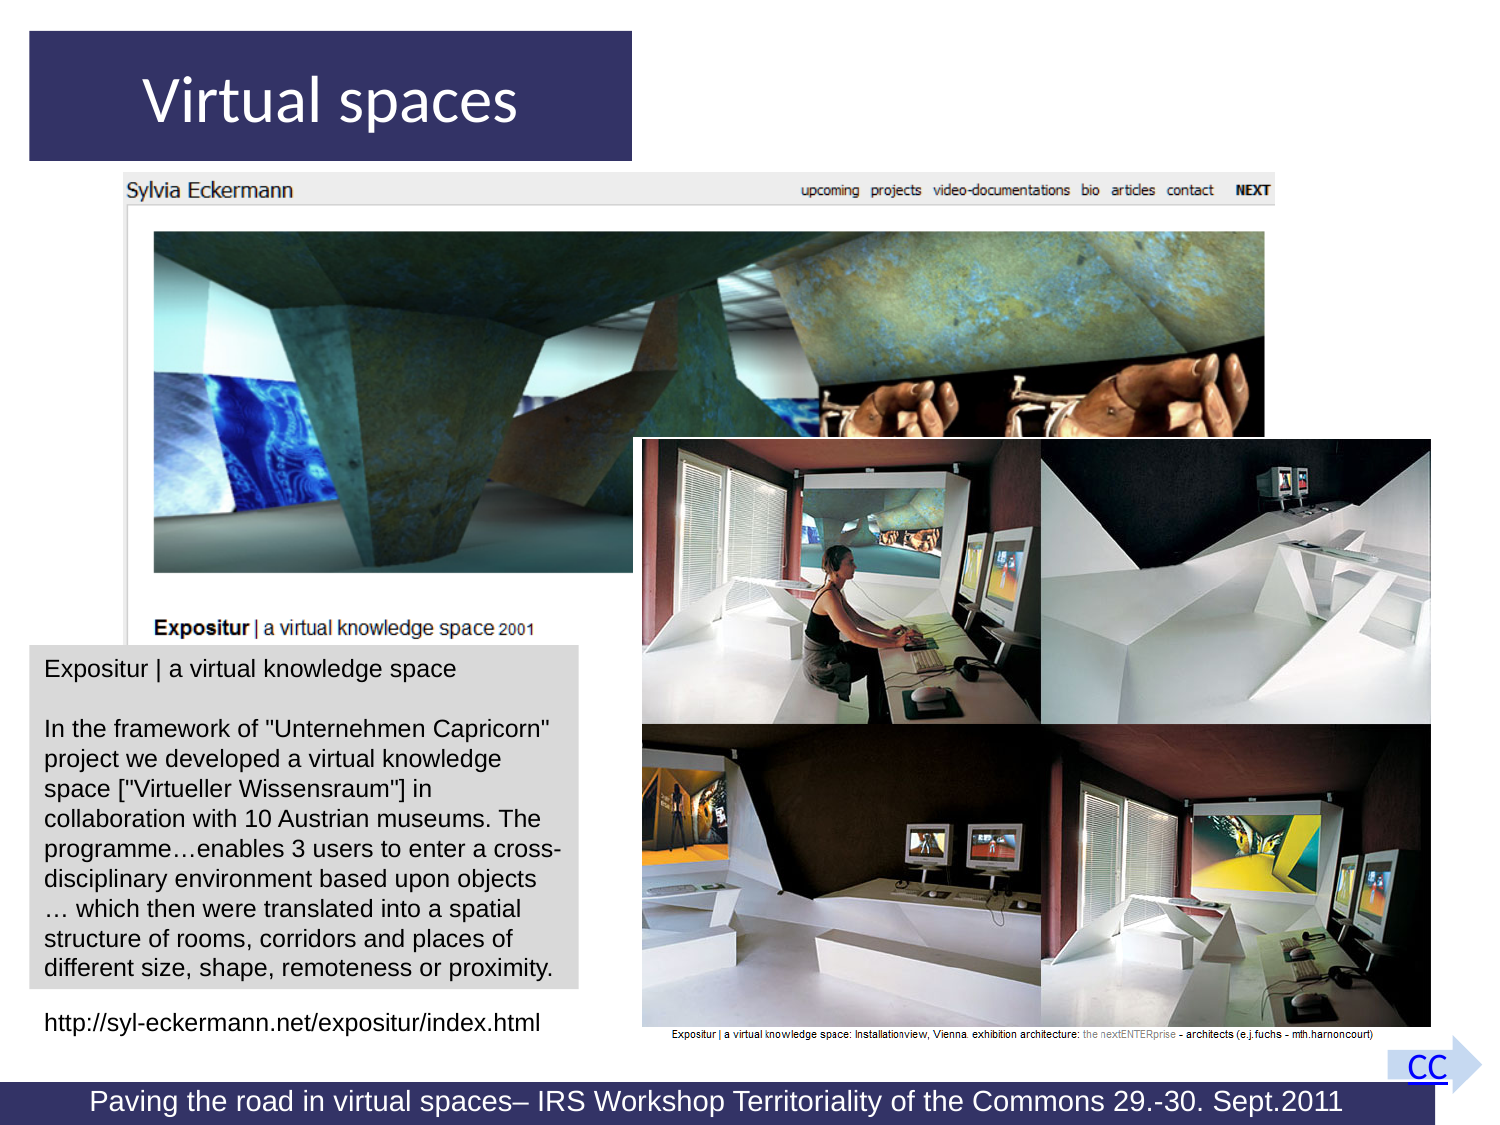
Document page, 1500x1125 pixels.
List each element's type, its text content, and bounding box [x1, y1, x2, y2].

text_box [29, 644, 585, 1046]
text_box CC [1387, 1035, 1483, 1094]
picture [123, 172, 1436, 1043]
title Virtual spaces [29, 30, 633, 162]
